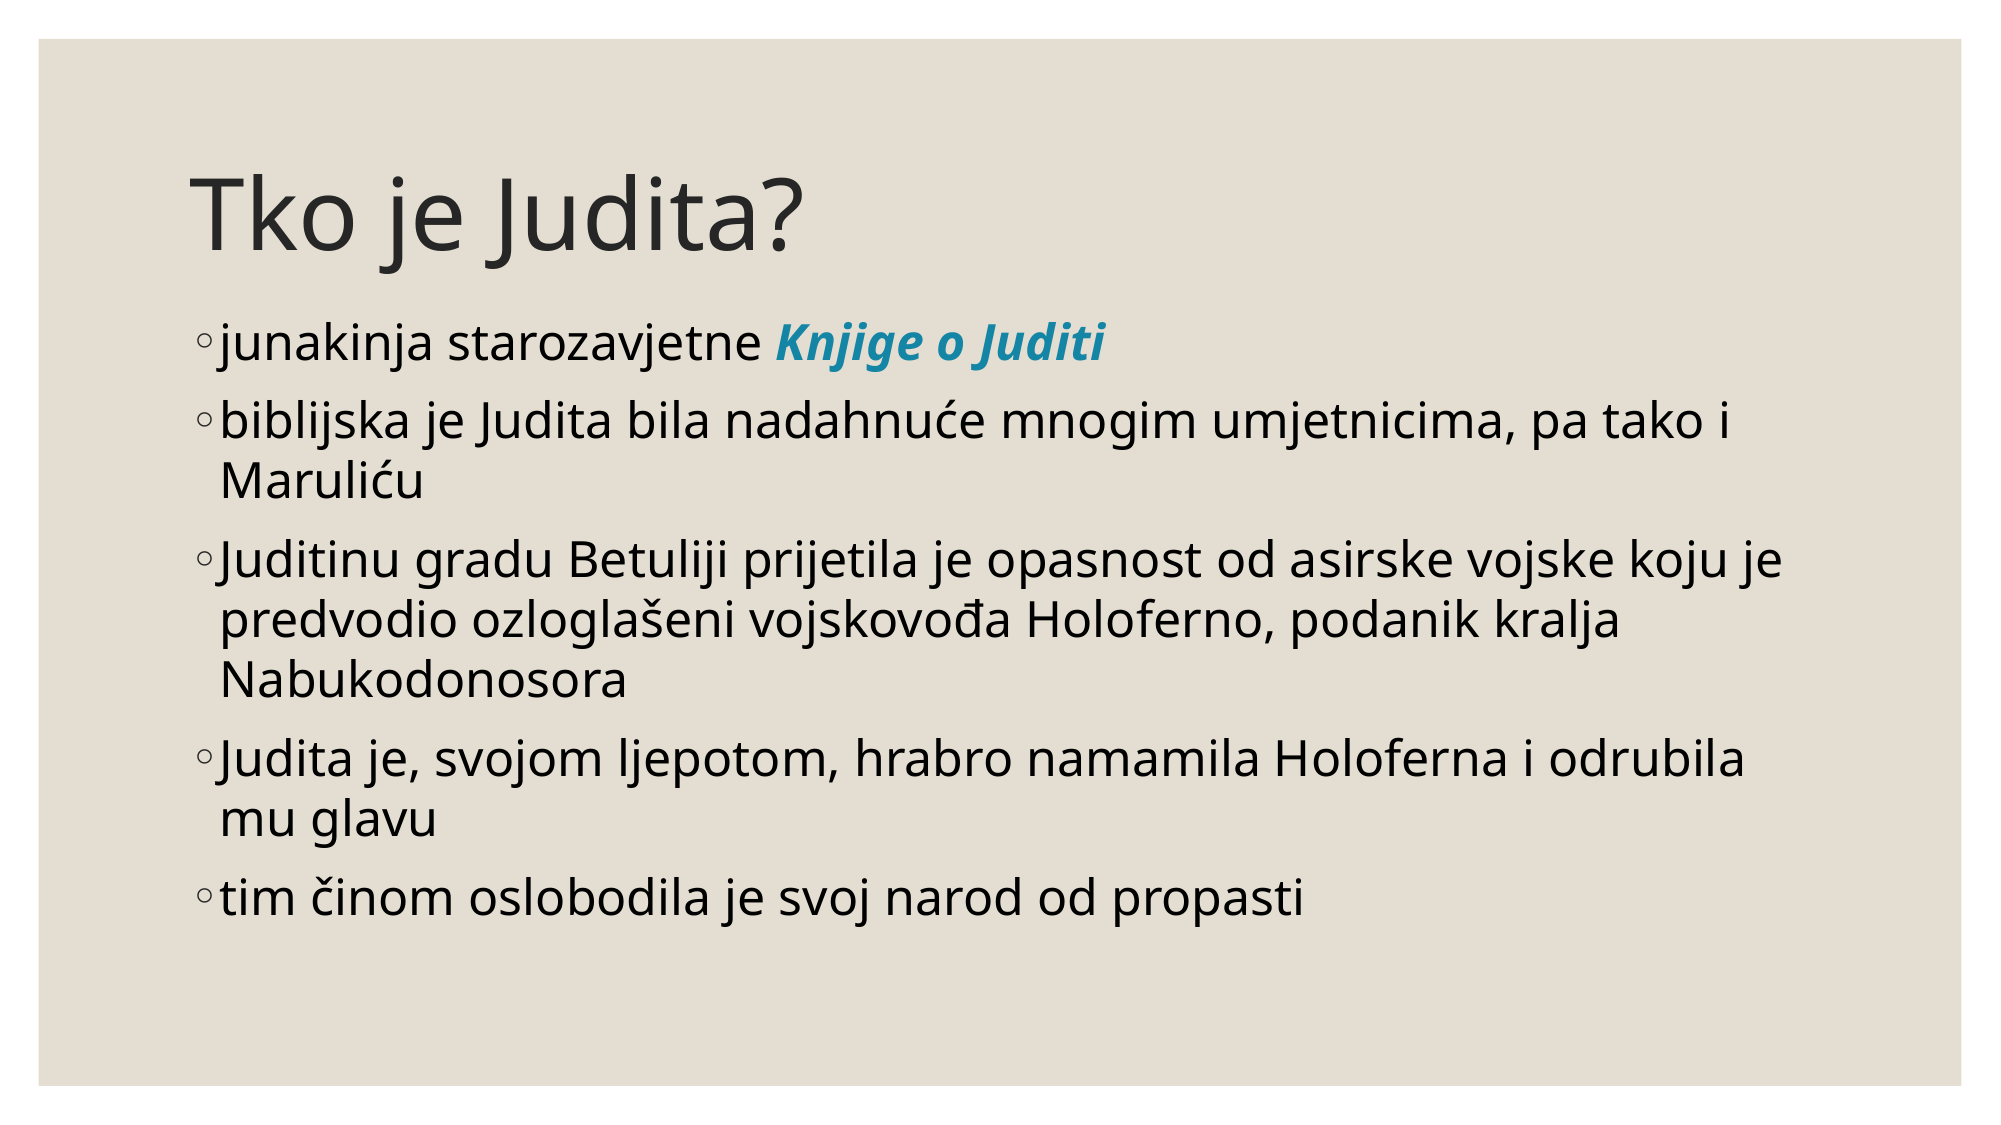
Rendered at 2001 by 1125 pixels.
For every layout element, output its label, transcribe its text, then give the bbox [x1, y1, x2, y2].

list junakinja starozavjetne Knjige o Juditi biblijska je Judita bila nadahnuće mnogim umjetnicima, pa tako i Maruliću Juditinu gradu Betuliji prijetila je opasnost od asirske vojske koju je predvodio ozloglašeni vojskovođa Holoferno, podanik kralja Nabukodonosora Judita je, svojom ljepotom, hrabro namamila Holoferna i odrubila mu glavu tim činom oslobodila je svoj narod od propasti [174, 302, 1825, 1020]
title Tko je Judita? [174, 105, 1825, 302]
